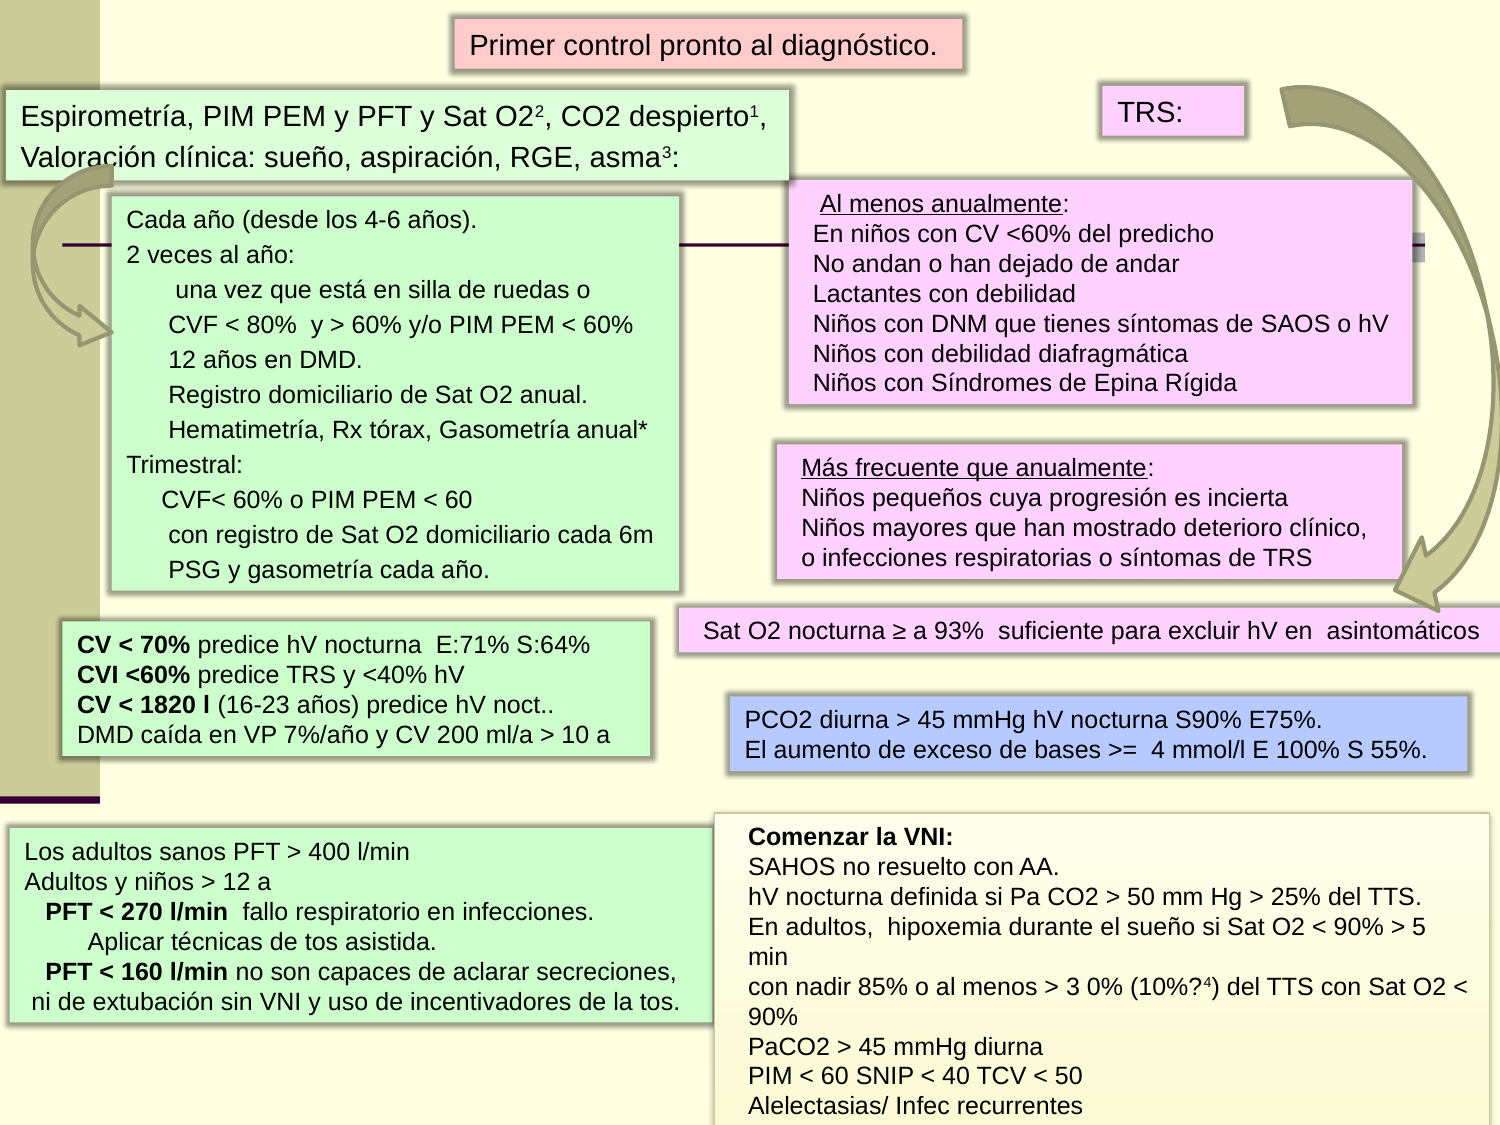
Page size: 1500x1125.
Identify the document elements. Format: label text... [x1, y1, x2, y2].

text_box Comenzar la VNI: SAHOS no resuelto con AA. hV nocturna definida si Pa CO2 > 50 mm Hg > 25% del TTS. En adultos, hipoxemia durante el sueño si Sat O2 < 90% > 5 min con nadir 85% o al menos > 3 0% (10%?4) del TTS con Sat O2 < 90% PaCO2 > 45 mmHg diurna PIM < 60 SNIP < 40 TCV < 50 Alelectasias/ Infec recurrentes [714, 812, 1490, 1125]
text_box Cada año (desde los 4-6 años). 2 veces al año: una vez que está en silla de ruedas o CVF < 80% y > 60% y/o PIM PEM < 60% 12 años en DMD. Registro domiciliario de Sat O2 anual. Hematimetría, Rx tórax, Gasometría anual* Trimestral: CVF< 60% o PIM PEM < 60 con registro de Sat O2 domiciliario cada 6m PSG y gasometría cada año. [111, 196, 680, 591]
text_box [1279, 84, 1500, 613]
text_box Espirometría, PIM PEM y PFT y Sat O22, CO2 despierto1, Valoración clínica: sueño, aspiración, RGE, asma3: [5, 90, 789, 181]
text_box TRS: [1102, 85, 1245, 136]
text_box CV < 70% predice hV nocturna E:71% S:64% CVI <60% predice TRS y <40% hV CV < 1820 l (16-23 años) predice hV noct.. DMD caída en VP 7%/año y CV 200 ml/a > 10 a [62, 621, 650, 756]
text_box Los adultos sanos PFT > 400 l/min Adultos y niños > 12 a PFT < 270 l/min fallo respiratorio en infecciones. Aplicar técnicas de tos asistida. PFT < 160 l/min no son capaces de aclarar secreciones, ni de extubación sin VNI y uso de incentivadores de la tos. [9, 828, 709, 1023]
text_box Sat O2 nocturna ≥ a 93% suficiente para excluir hV en asintomáticos [679, 607, 1500, 653]
text_box Más frecuente que anualmente: Niños pequeños cuya progresión es incierta Niños mayores que han mostrado deterioro clínico, o infecciones respiratorias o síntomas de TRS [777, 444, 1403, 579]
text_box Al menos anualmente: En niños con CV <60% del predicho No andan o han dejado de andar Lactantes con debilidad Niños con DNM que tienes síntomas de SAOS o hV Niños con debilidad diafragmática Niños con Síndromes de Epina Rígida [788, 179, 1413, 405]
text_box [30, 163, 114, 348]
text_box PCO2 diurna > 45 mmHg hV nocturna S90% E75%. El aumento de exceso de bases >= 4 mmol/l E 100% S 55%. [729, 696, 1468, 772]
text_box Primer control pronto al diagnóstico. [454, 19, 963, 69]
